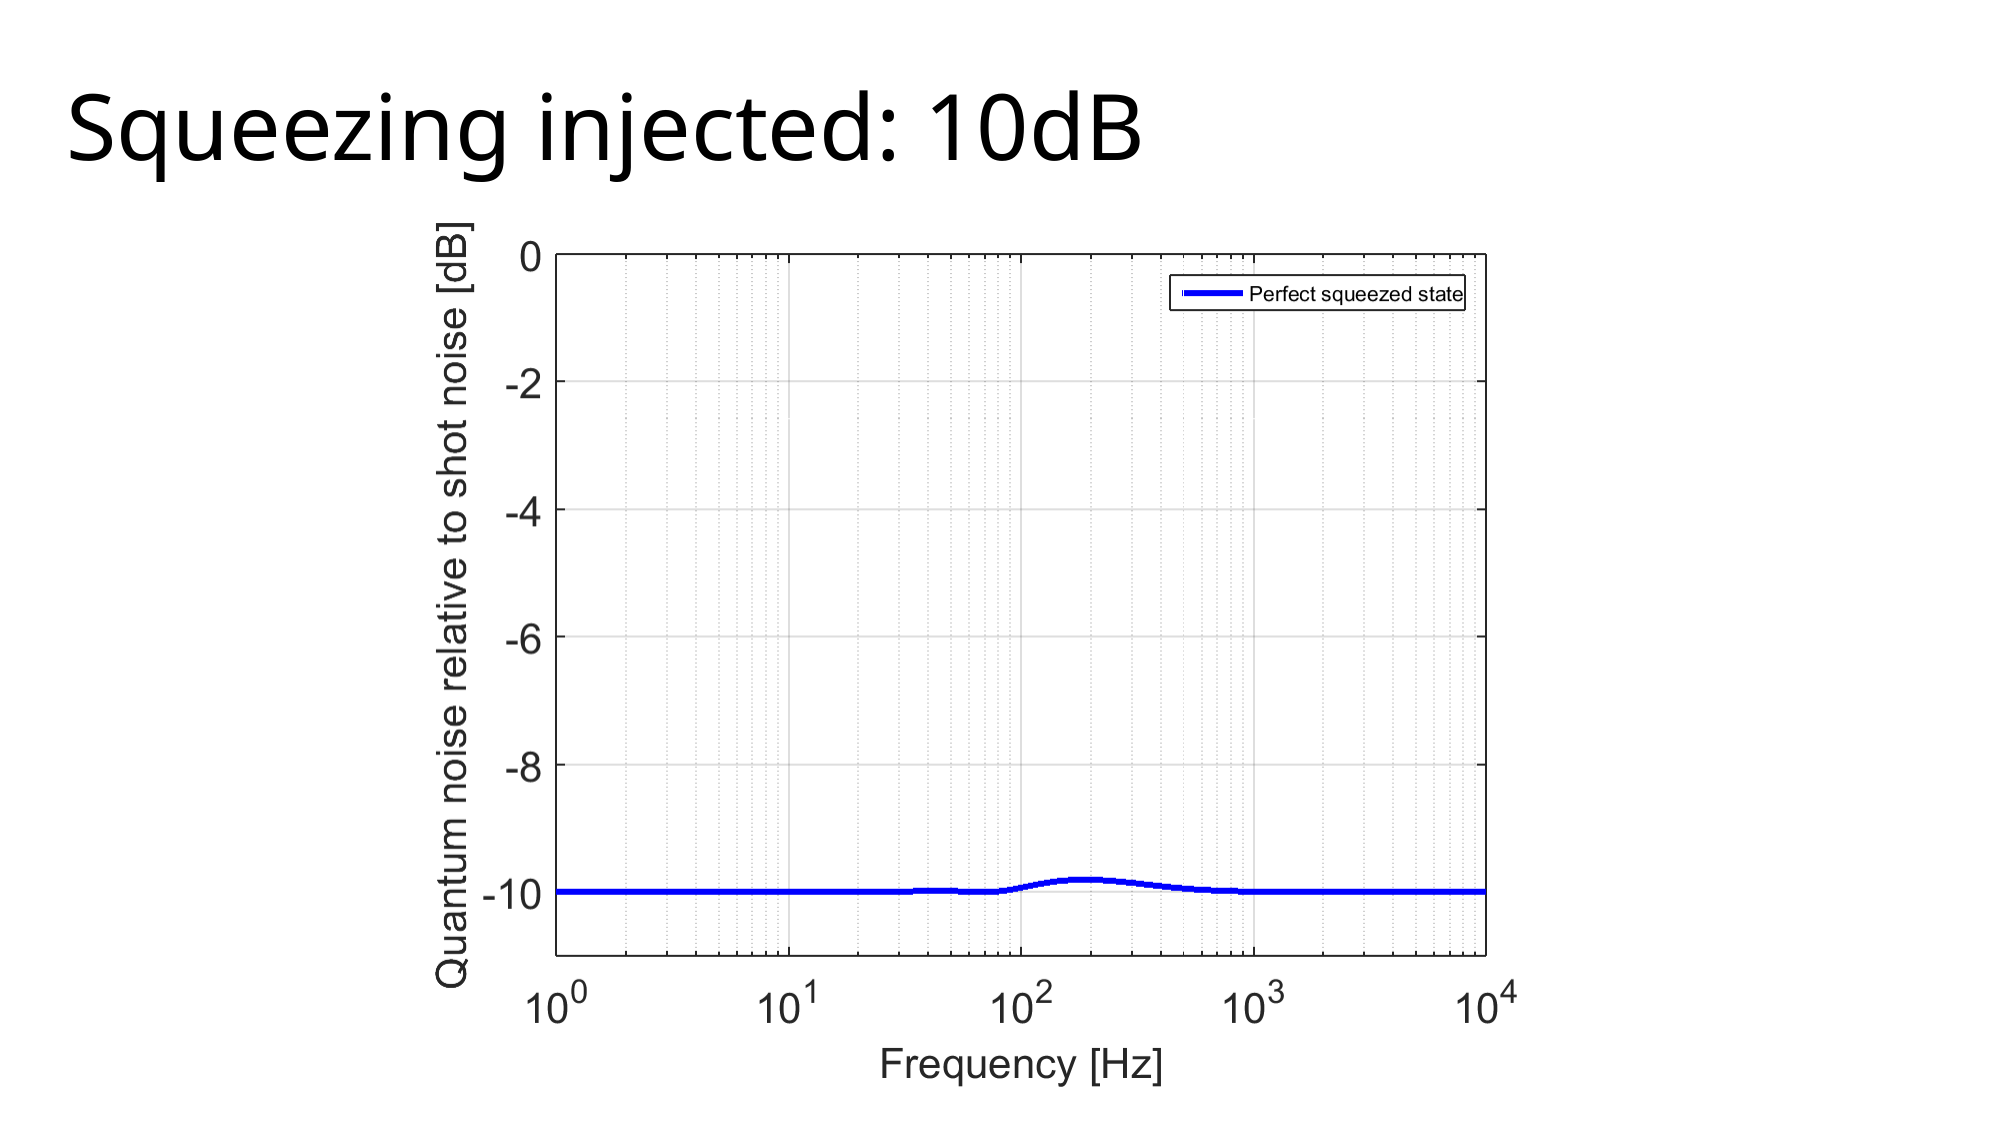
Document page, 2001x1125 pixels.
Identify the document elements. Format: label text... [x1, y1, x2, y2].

picture [399, 187, 1600, 1088]
title Squeezing injected: 10dB [51, 22, 1777, 240]
